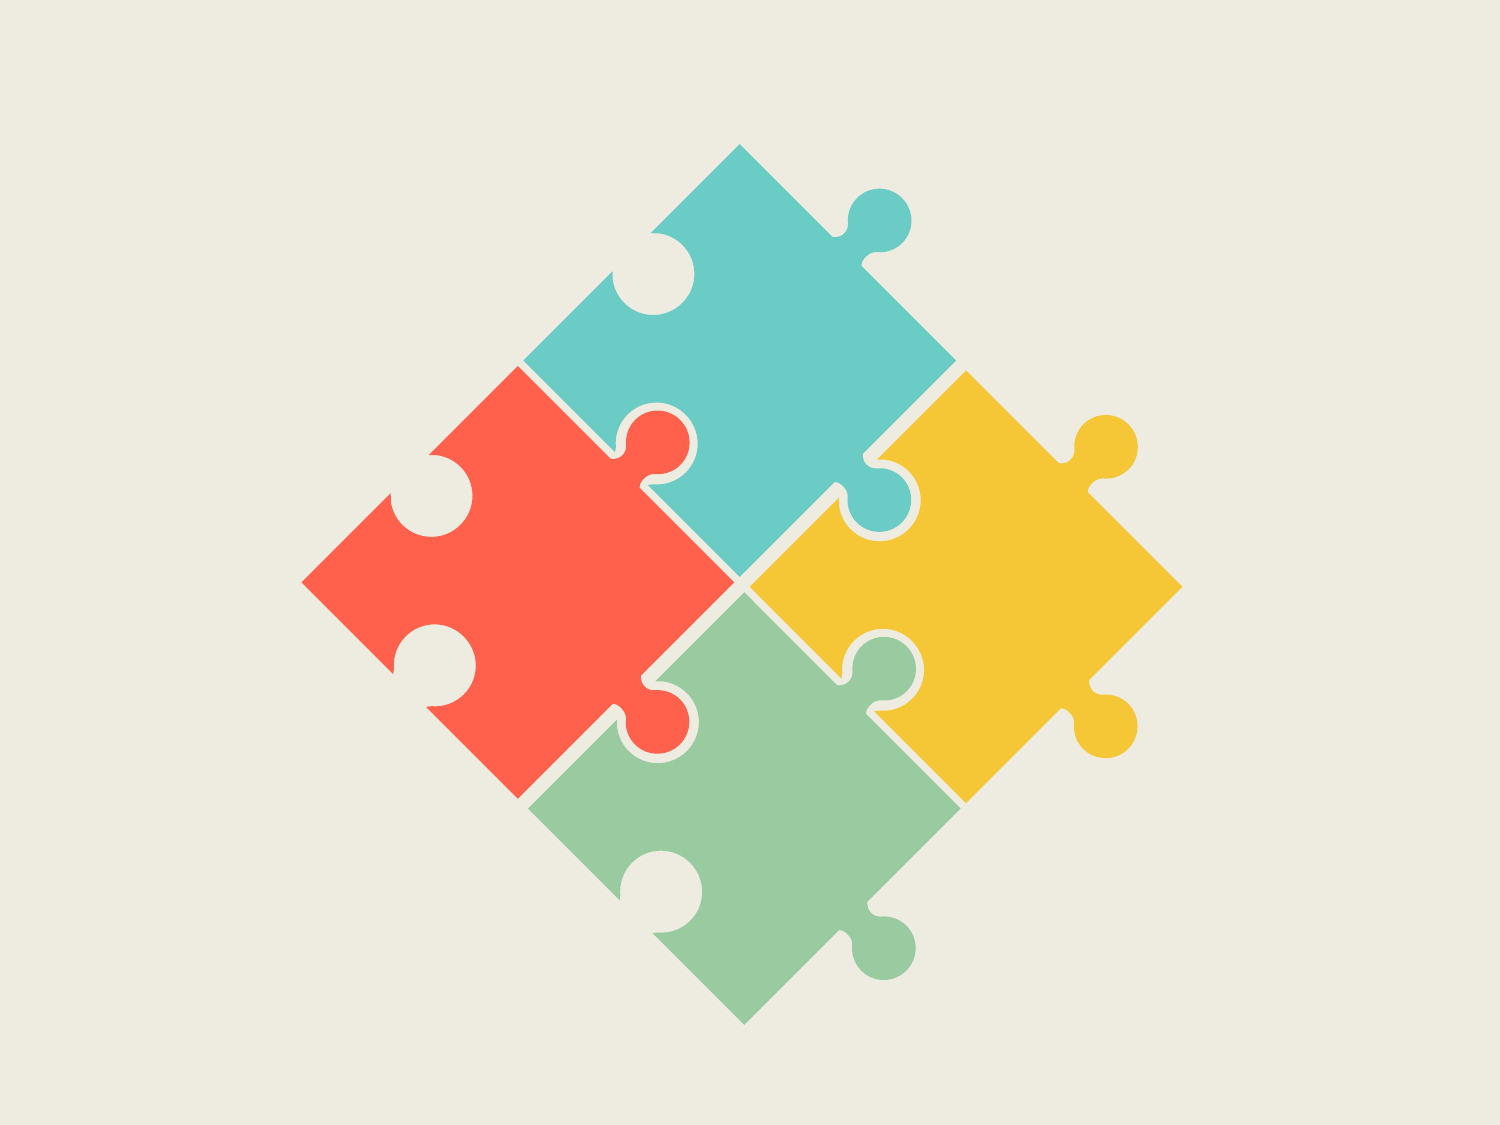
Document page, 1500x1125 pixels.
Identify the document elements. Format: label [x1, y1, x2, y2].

text_box [301, 365, 735, 799]
text_box [527, 592, 961, 1025]
text_box [523, 144, 957, 577]
text_box [749, 370, 1183, 804]
